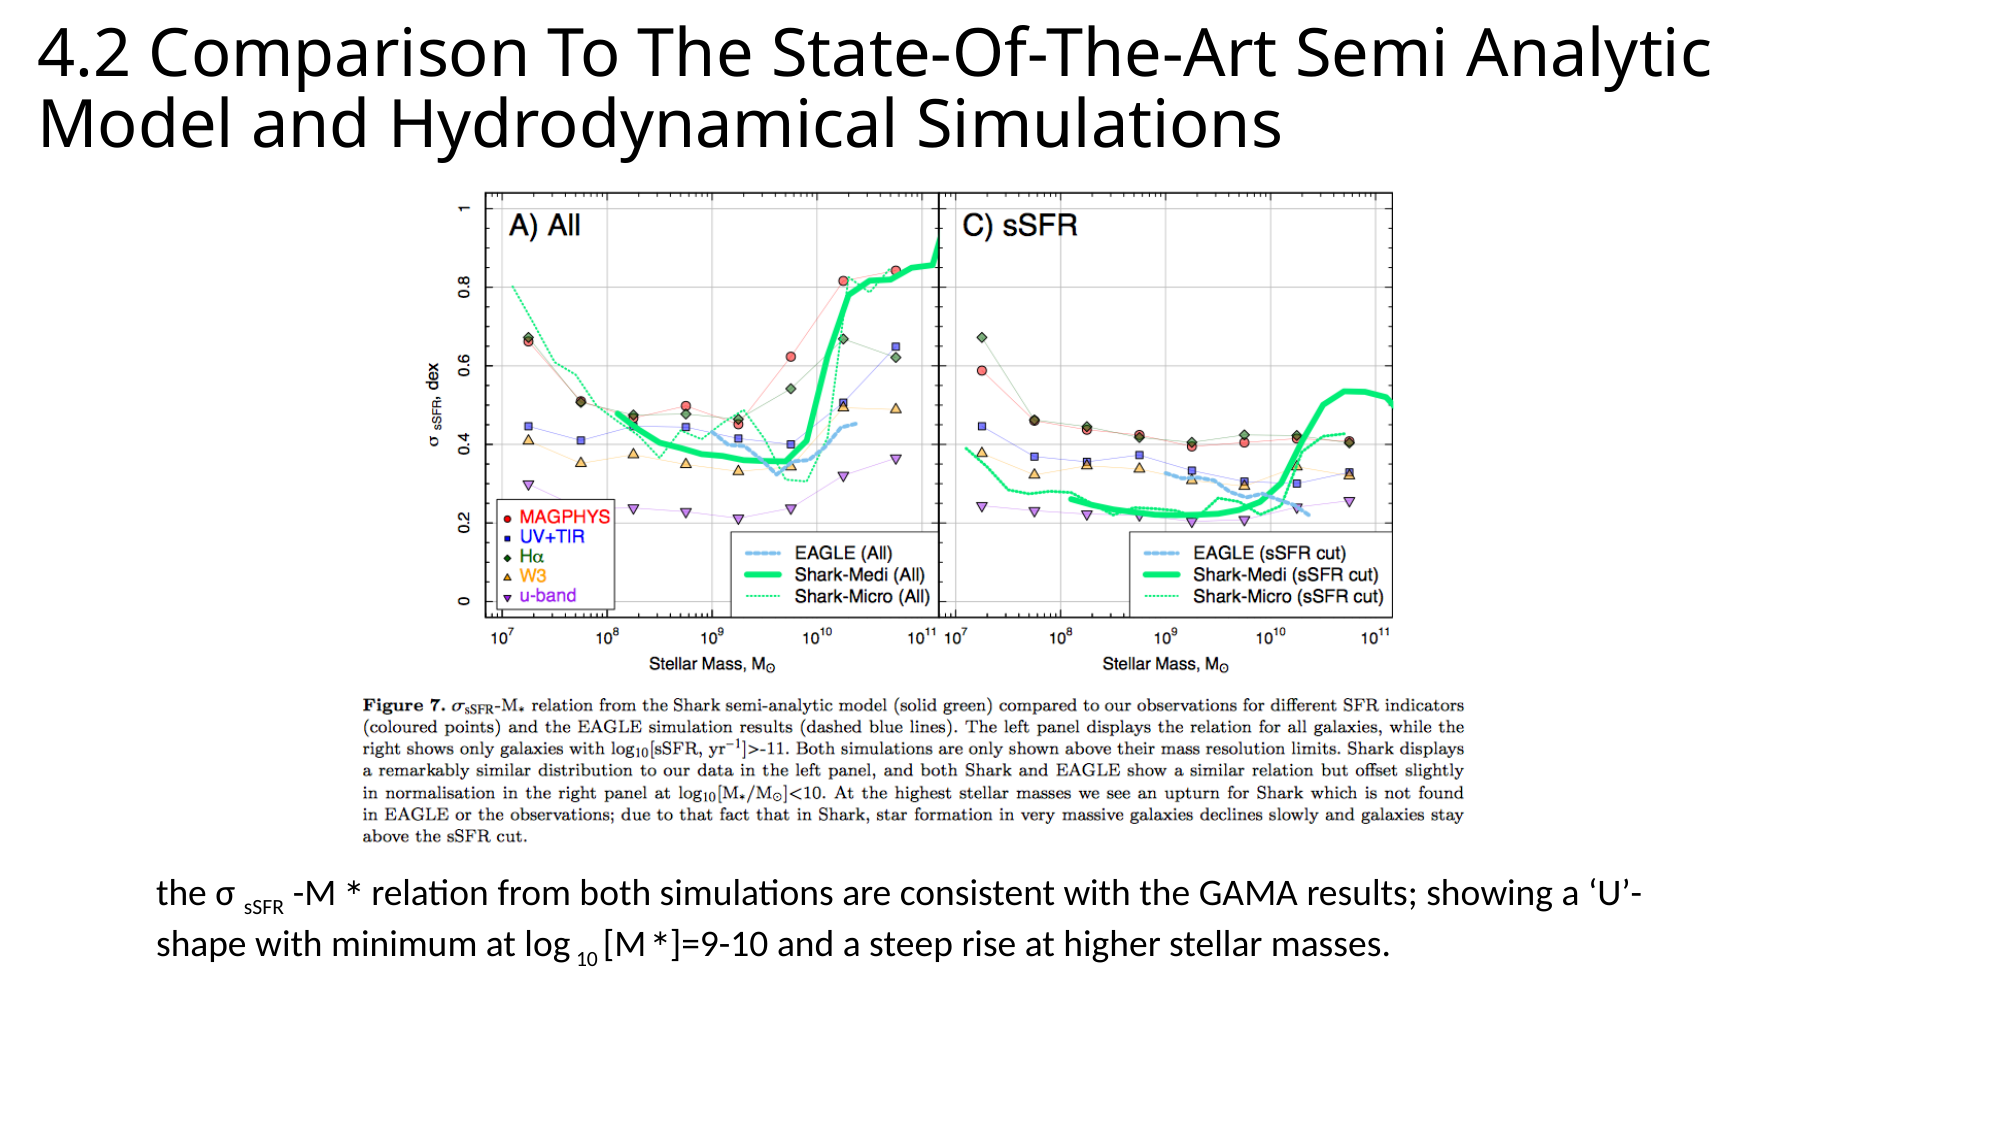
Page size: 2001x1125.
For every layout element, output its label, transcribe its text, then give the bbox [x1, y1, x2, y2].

title 4.2 Comparison To The State-Of-The-Art Semi Analytic Model and Hydrodynamical Simulations [22, 0, 1748, 200]
text_box the σ sSFR -M ∗ relation from both simulations are consistent with the GAMA results; showing a ‘U’-shape with minimum at log 10 [M ∗]=9-10 and a steep rise at higher stellar masses. [141, 860, 1722, 978]
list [326, 167, 1496, 861]
